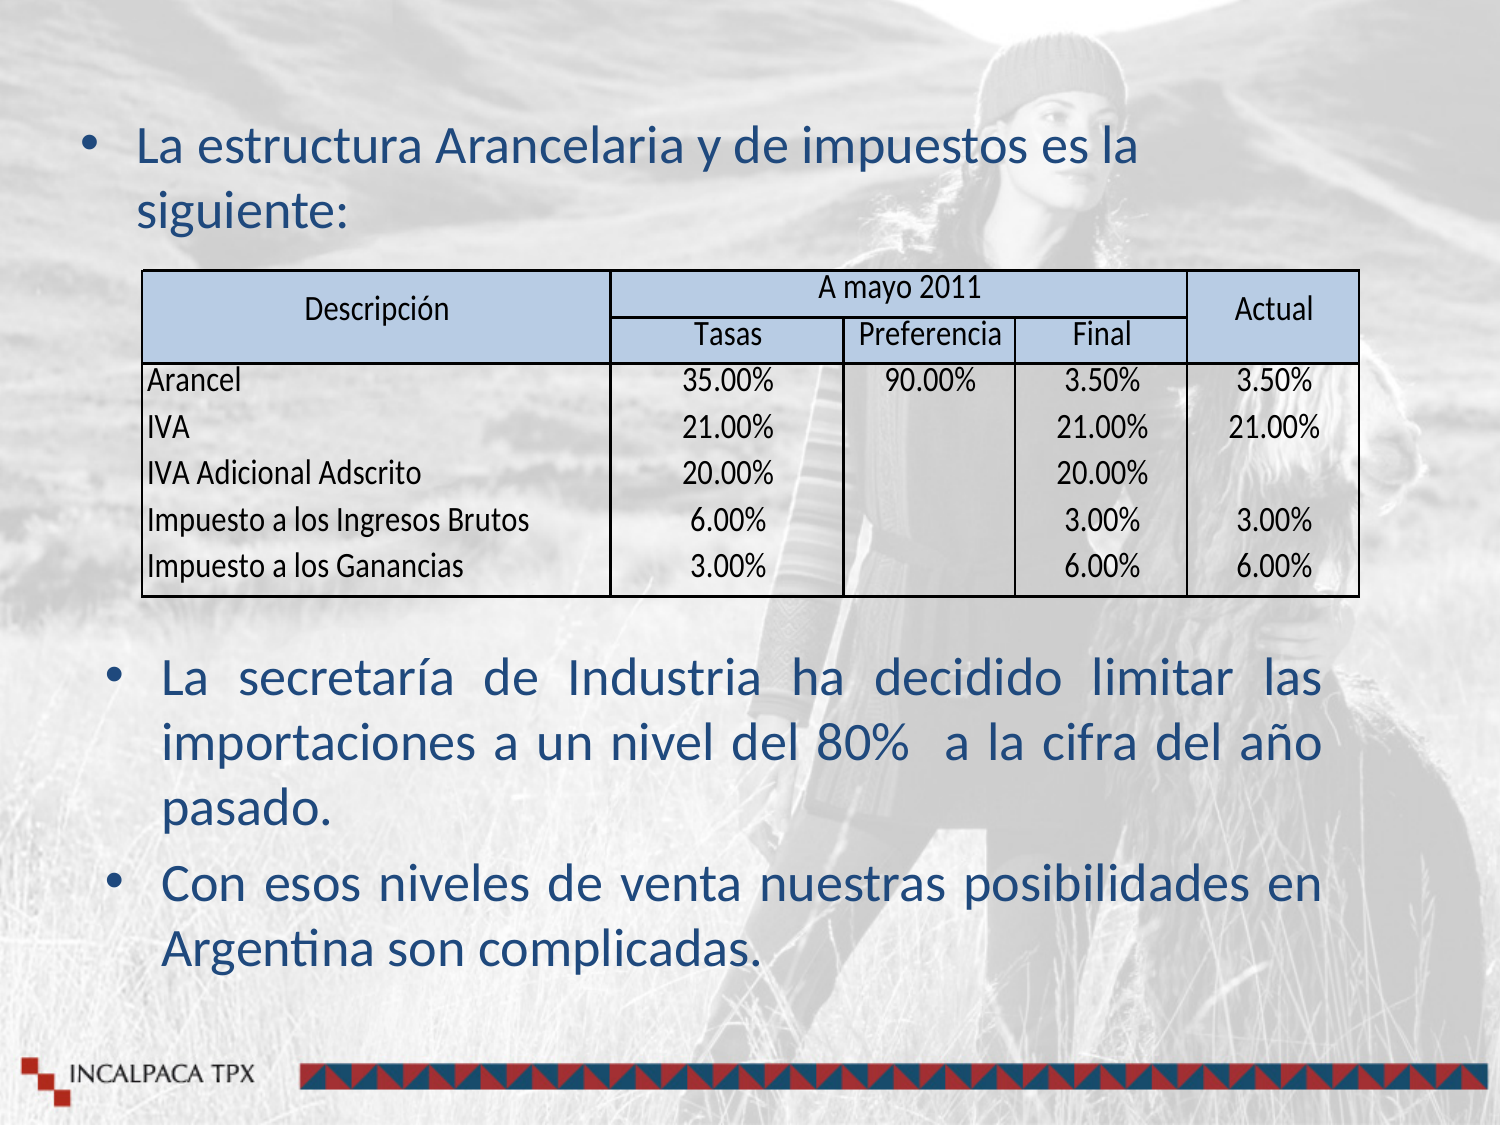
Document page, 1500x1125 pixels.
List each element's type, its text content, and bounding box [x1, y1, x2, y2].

picture [0, 0, 1500, 1125]
text_box La secretaría de Industria ha decidido limitar las importaciones a un nivel del 80% a la cifra del año pasado. Con esos niveles de venta nuestras posibilidades en Argentina son complicadas. [89, 633, 1340, 1024]
list La estructura Arancelaria y de impuestos es la siguiente: [64, 101, 1315, 268]
